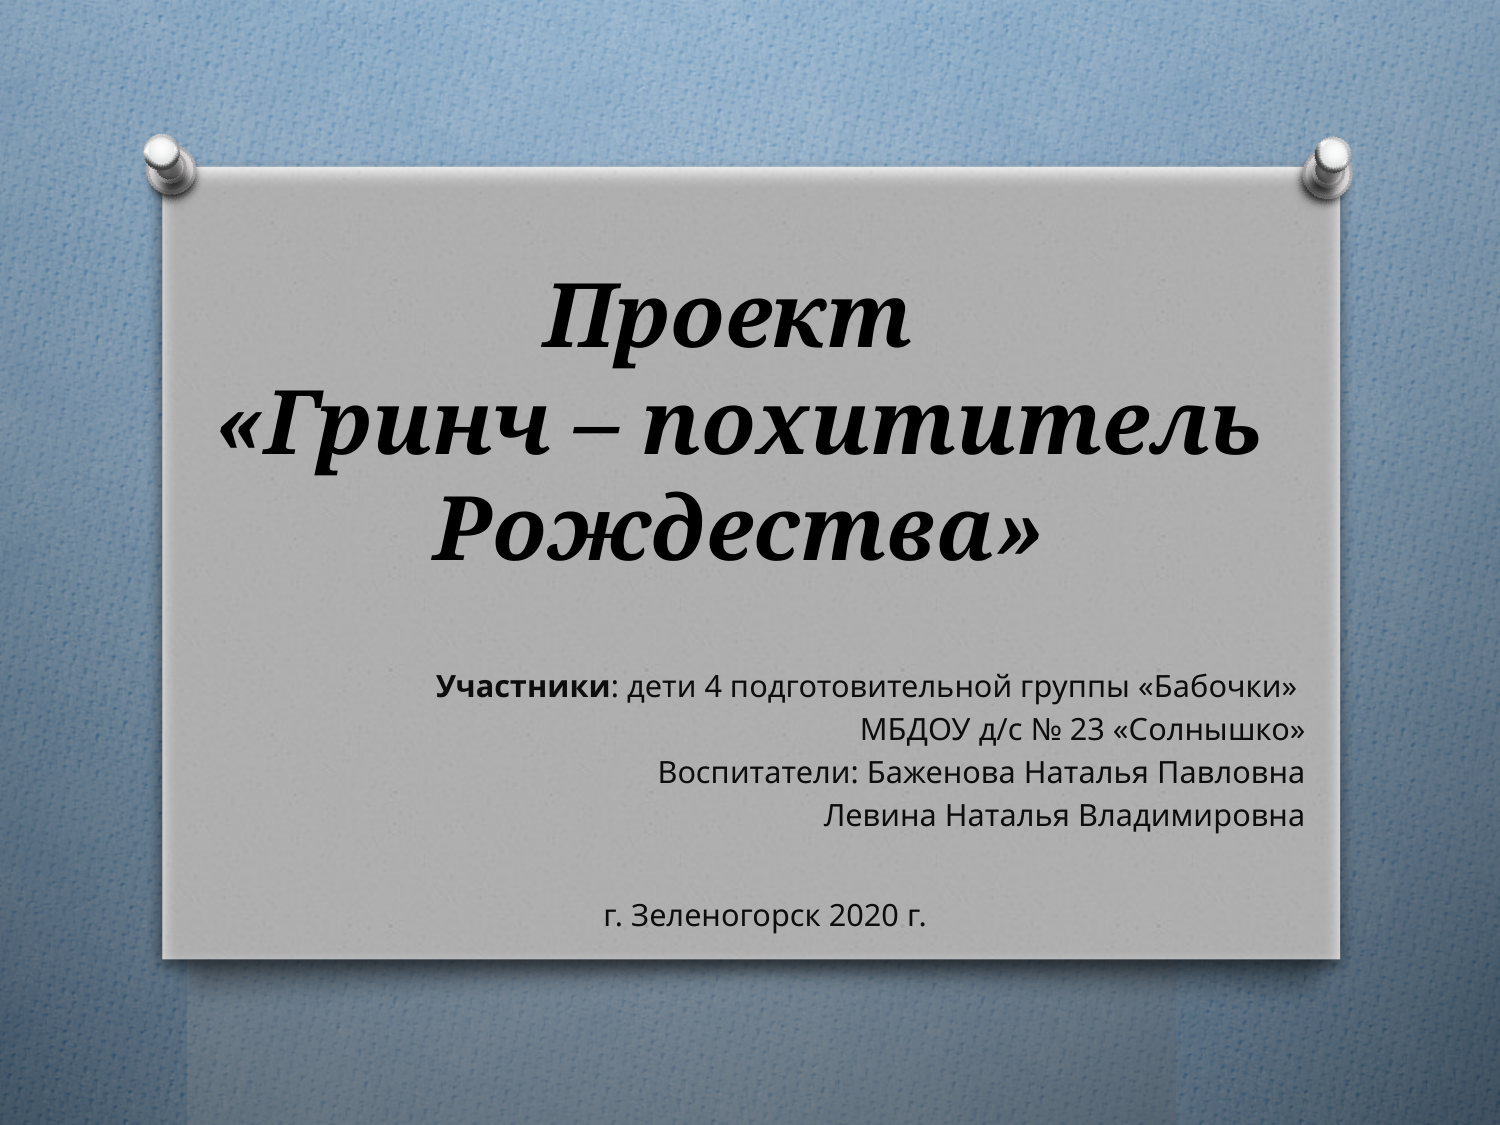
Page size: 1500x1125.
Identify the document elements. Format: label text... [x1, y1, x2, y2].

picture [1274, 109, 1396, 230]
subtitle Участники: дети 4 подготовительной группы «Бабочки» МБДОУ д/с № 23 «Солнышко» Воспитатели: Баженова Наталья Павловна Левина Наталья Владимировна г. Зеленогорск 2020 г. [210, 572, 1321, 942]
picture [112, 100, 235, 213]
title Проект «Гринч – похититель Рождества» [171, 184, 1309, 587]
